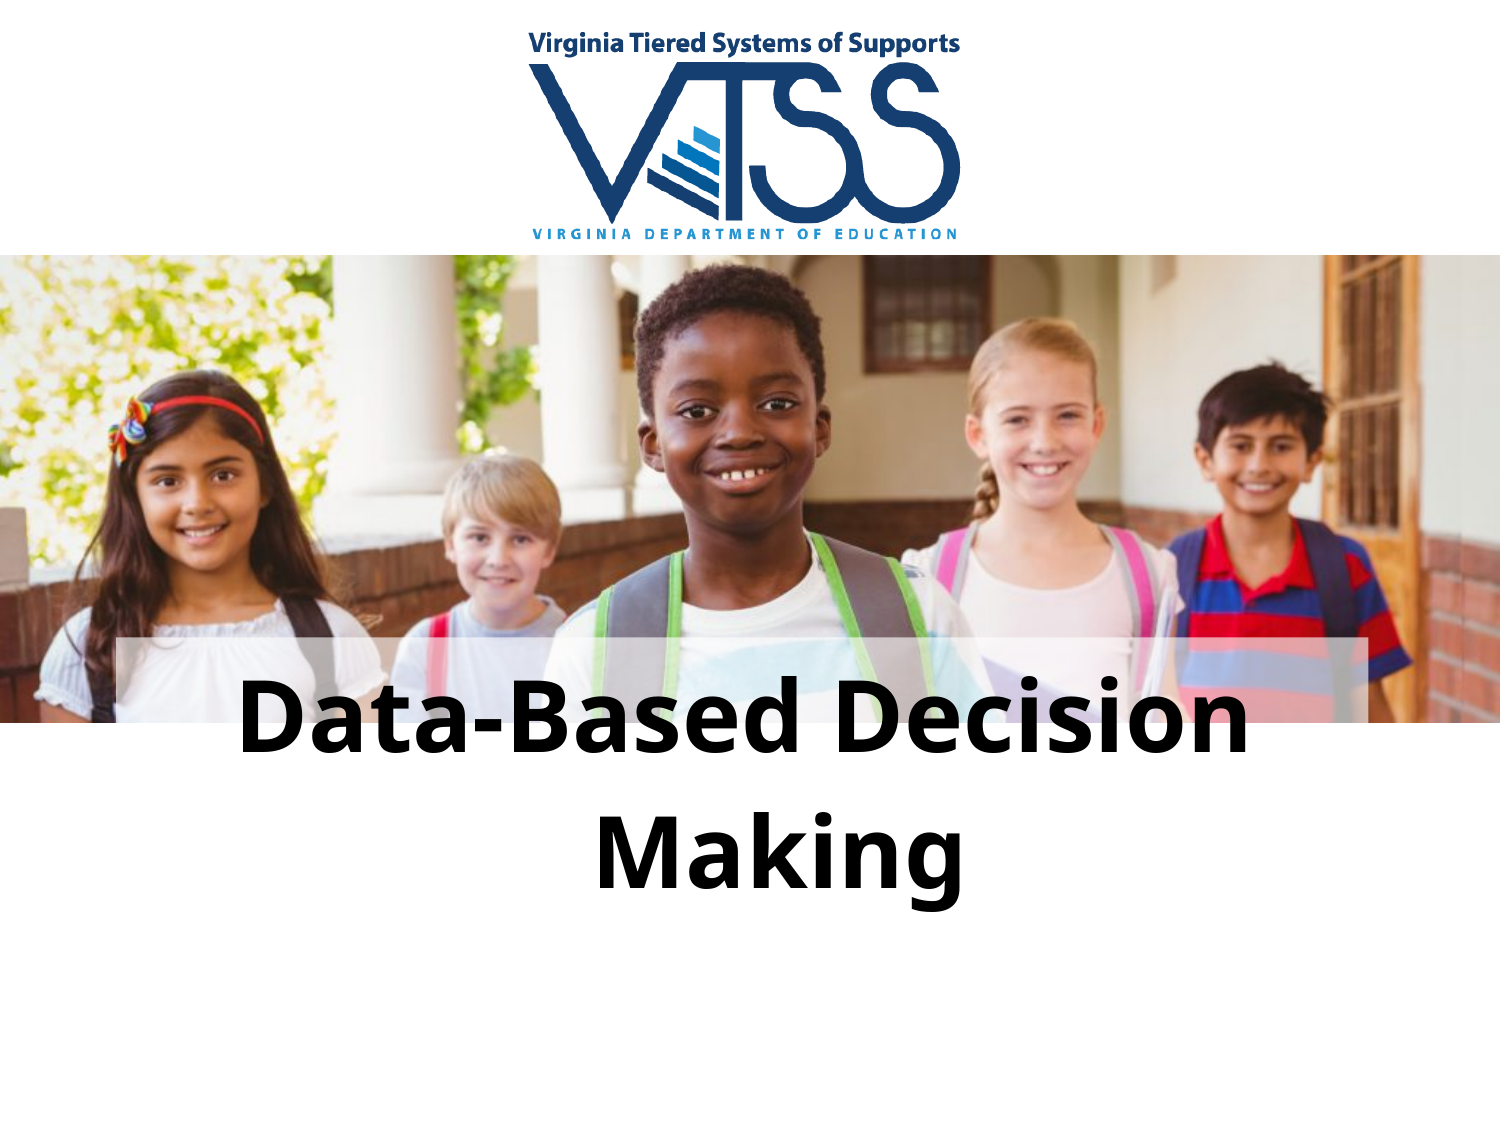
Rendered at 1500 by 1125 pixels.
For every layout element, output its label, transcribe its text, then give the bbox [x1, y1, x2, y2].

subtitle Data-Based Decision Making [116, 637, 1369, 925]
picture [0, 0, 1500, 723]
